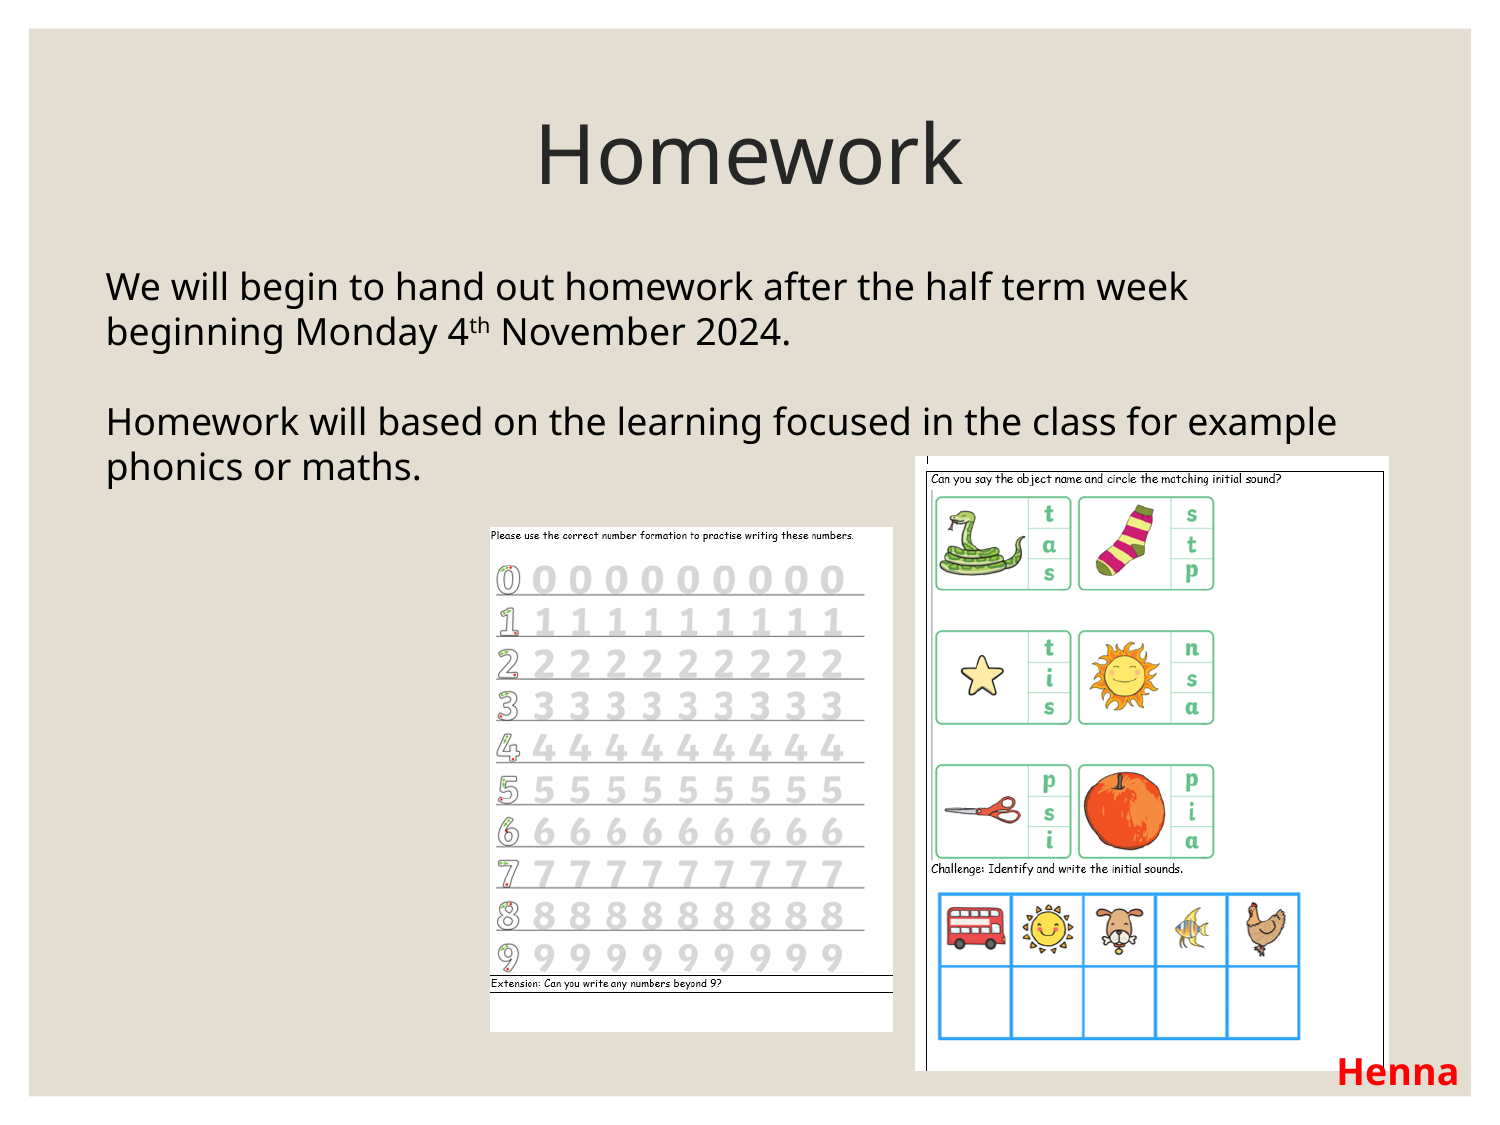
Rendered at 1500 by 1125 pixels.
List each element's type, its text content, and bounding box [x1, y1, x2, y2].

picture [490, 526, 893, 1032]
text_box We will begin to hand out homework after the half term week beginning Monday 4th November 2024. Homework will based on the learning focused in the class for example phonics or maths. [90, 255, 1384, 496]
text_box Henna [1321, 1040, 1499, 1100]
text_box Homework [119, 105, 1380, 255]
picture [915, 456, 1389, 1071]
